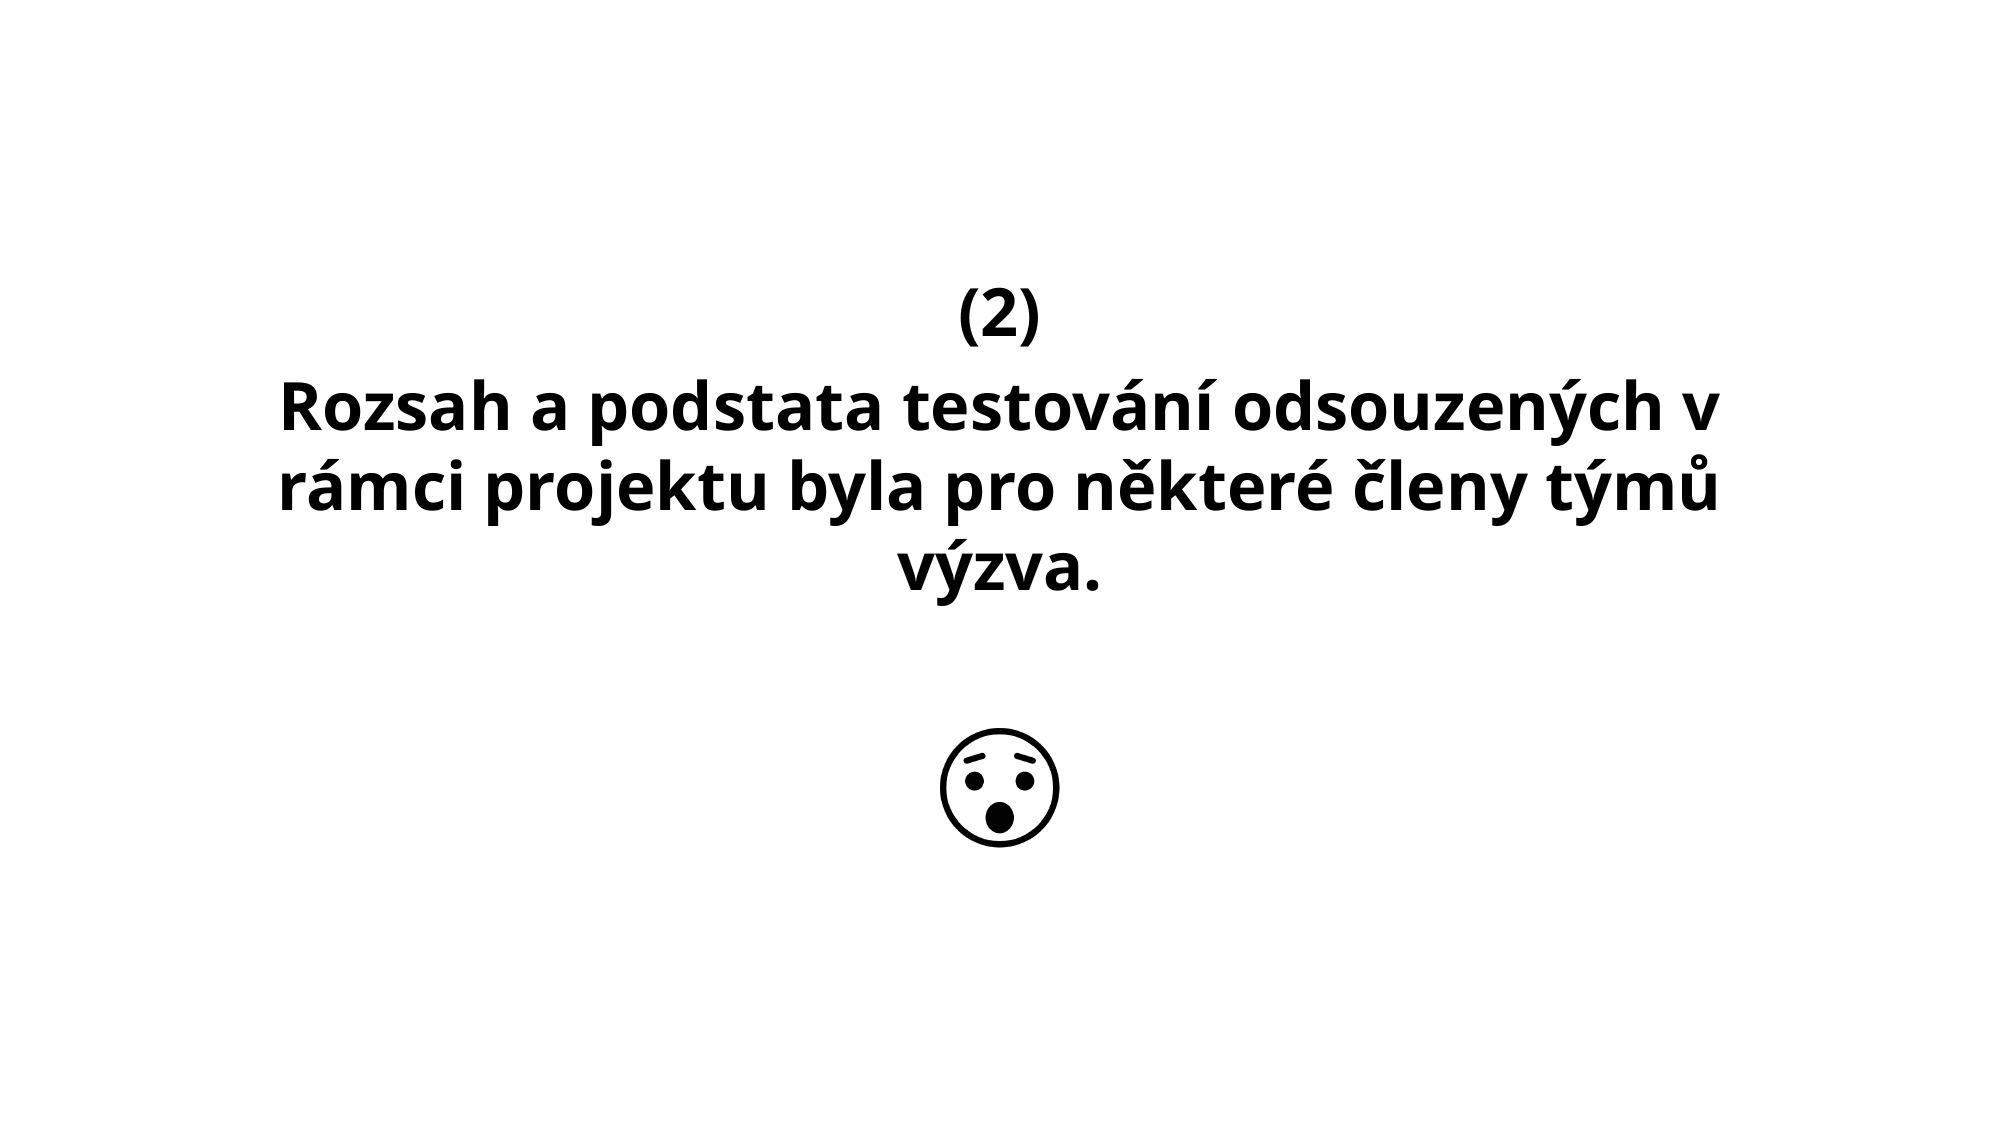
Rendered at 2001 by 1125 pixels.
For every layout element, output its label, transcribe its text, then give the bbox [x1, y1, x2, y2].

list (2) Rozsah a podstata testování odsouzených v rámci projektu byla pro některé členy týmů výzva. [173, 262, 1827, 1005]
picture [924, 712, 1076, 863]
